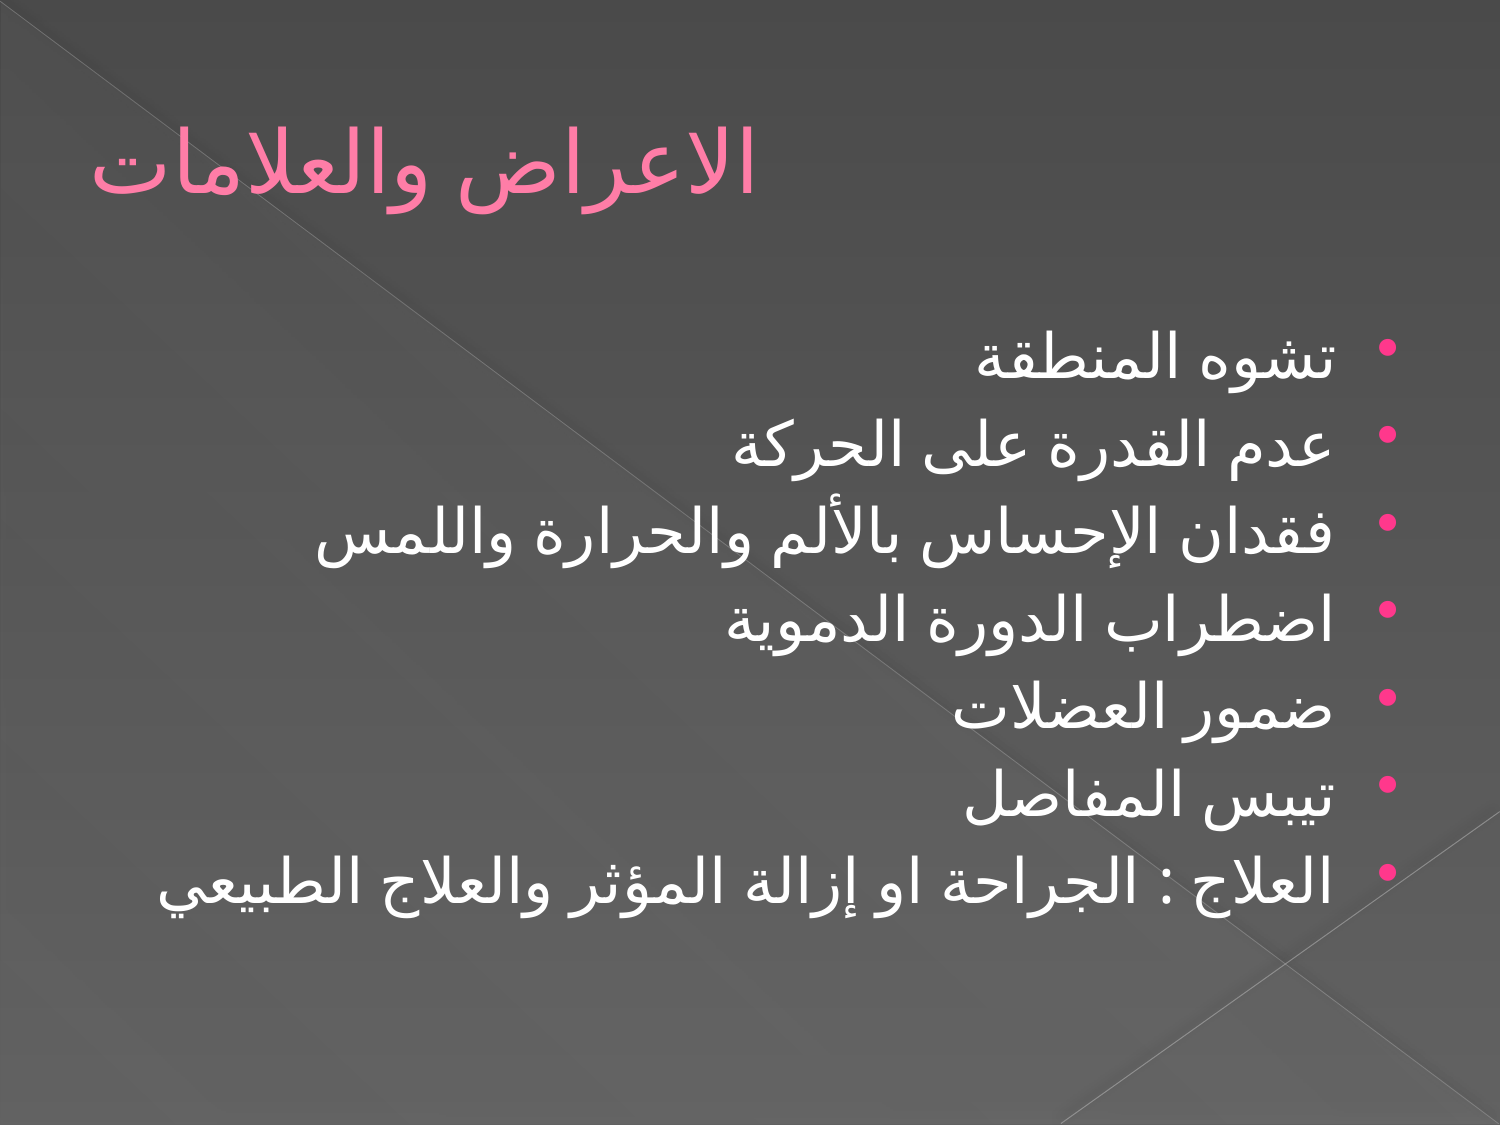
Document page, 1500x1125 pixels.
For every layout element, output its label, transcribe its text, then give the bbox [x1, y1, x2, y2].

list تشوه المنطقة عدم القدرة على الحركة فقدان الإحساس بالألم والحرارة واللمس اضطراب الدورة الدموية ضمور العضلات تيبس المفاصل العلاج : الجراحة او إزالة المؤثر والعلاج الطبيعي [75, 308, 1425, 1059]
title الاعراض والعلامات [75, 43, 1425, 274]
